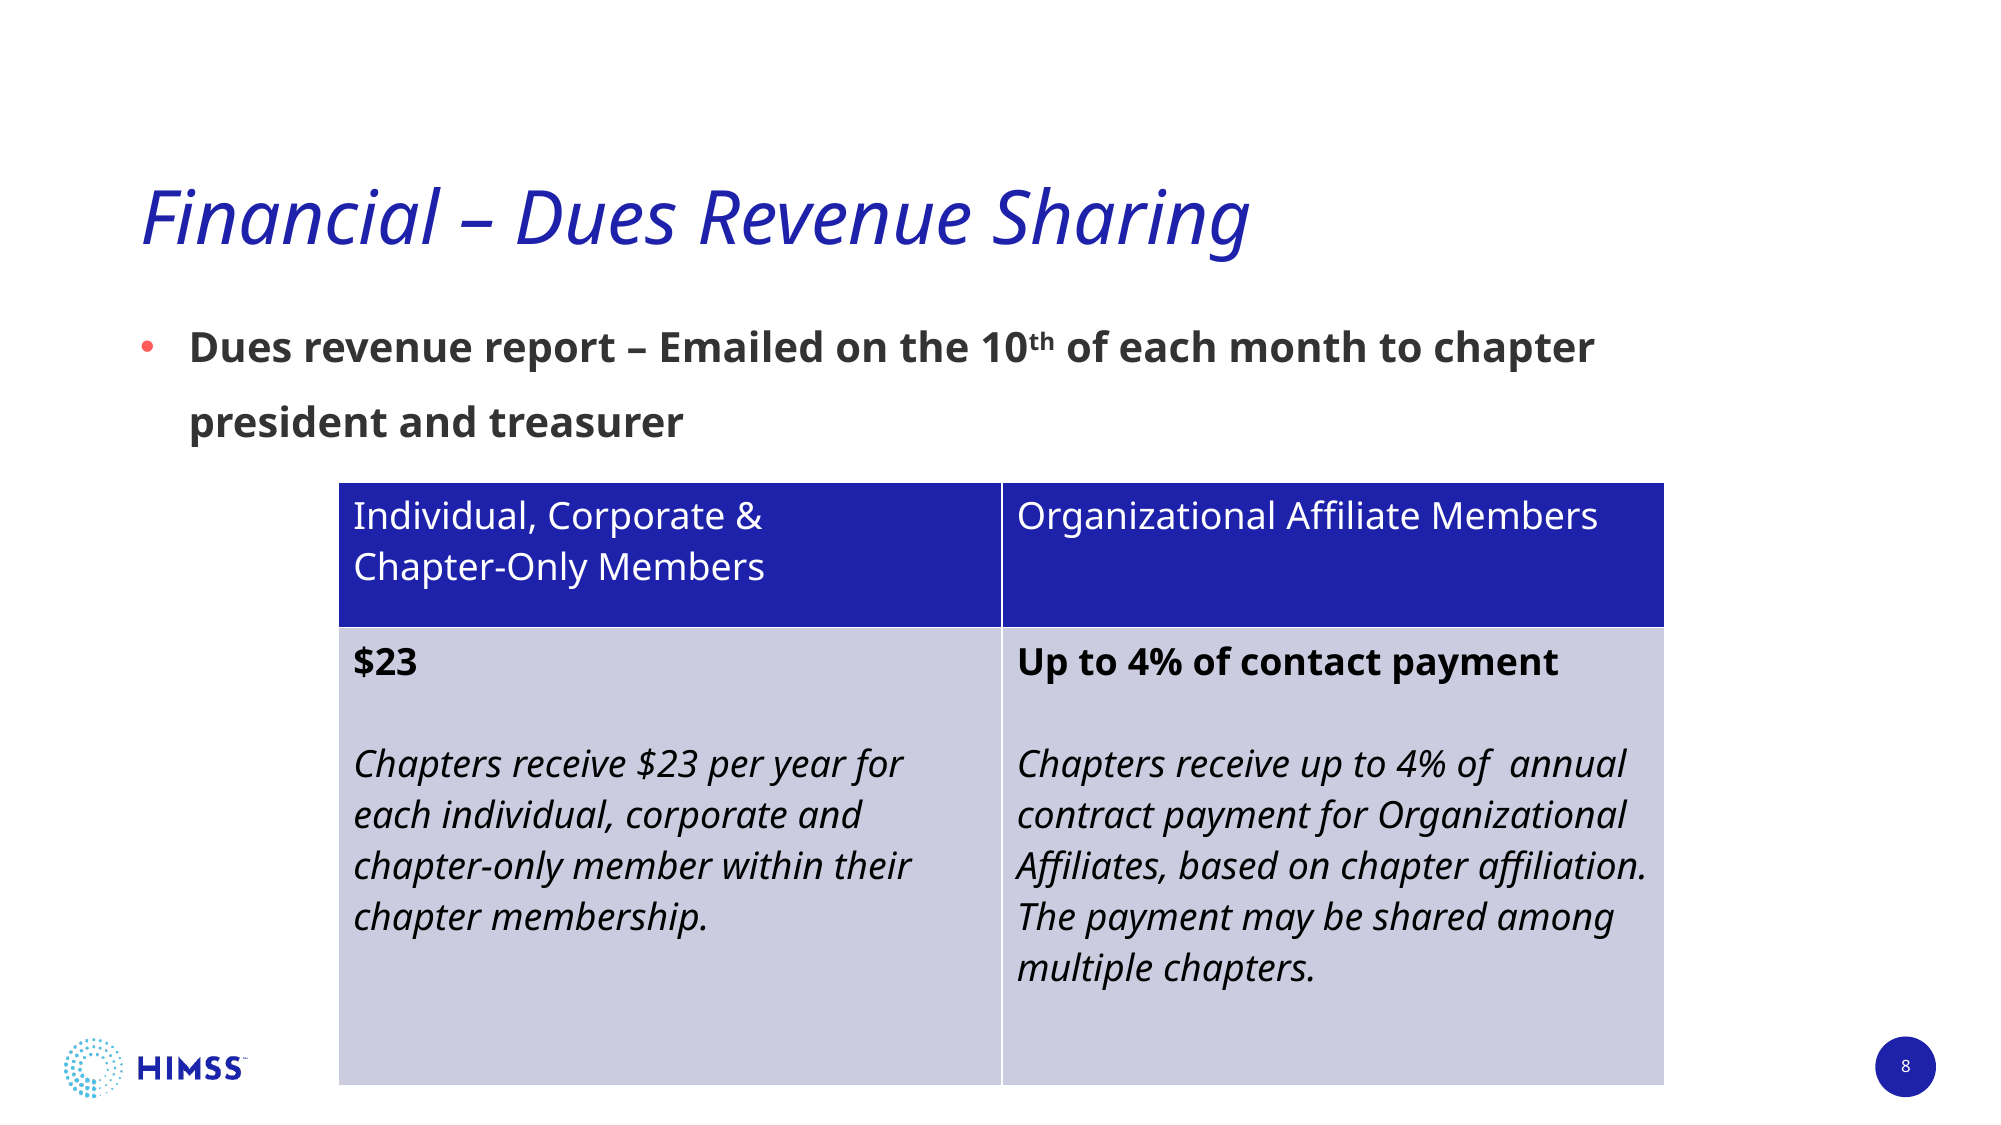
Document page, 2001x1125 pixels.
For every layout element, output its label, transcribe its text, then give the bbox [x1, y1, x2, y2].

table_header Individual, Corporate & Chapter-Only Members [339, 483, 1001, 627]
list Dues revenue report – Emailed on the 10th of each month to chapter president and treasurer [140, 296, 1754, 454]
table_header Organizational Affiliate Members [1003, 483, 1664, 627]
picture [42, 1015, 269, 1121]
table_cell Up to 4% of contact payment Chapters receive up to 4% of annual contract payment for Organizational Affiliates, based on chapter affiliation. The payment may be shared among multiple chapters. [1003, 628, 1664, 1085]
title Financial – Dues Revenue Sharing [140, 190, 1754, 296]
table_cell $23 Chapters receive $23 per year for each individual, corporate and chapter-only member within their chapter membership. [339, 628, 1001, 1085]
slide_number 8 [1863, 1048, 1948, 1086]
